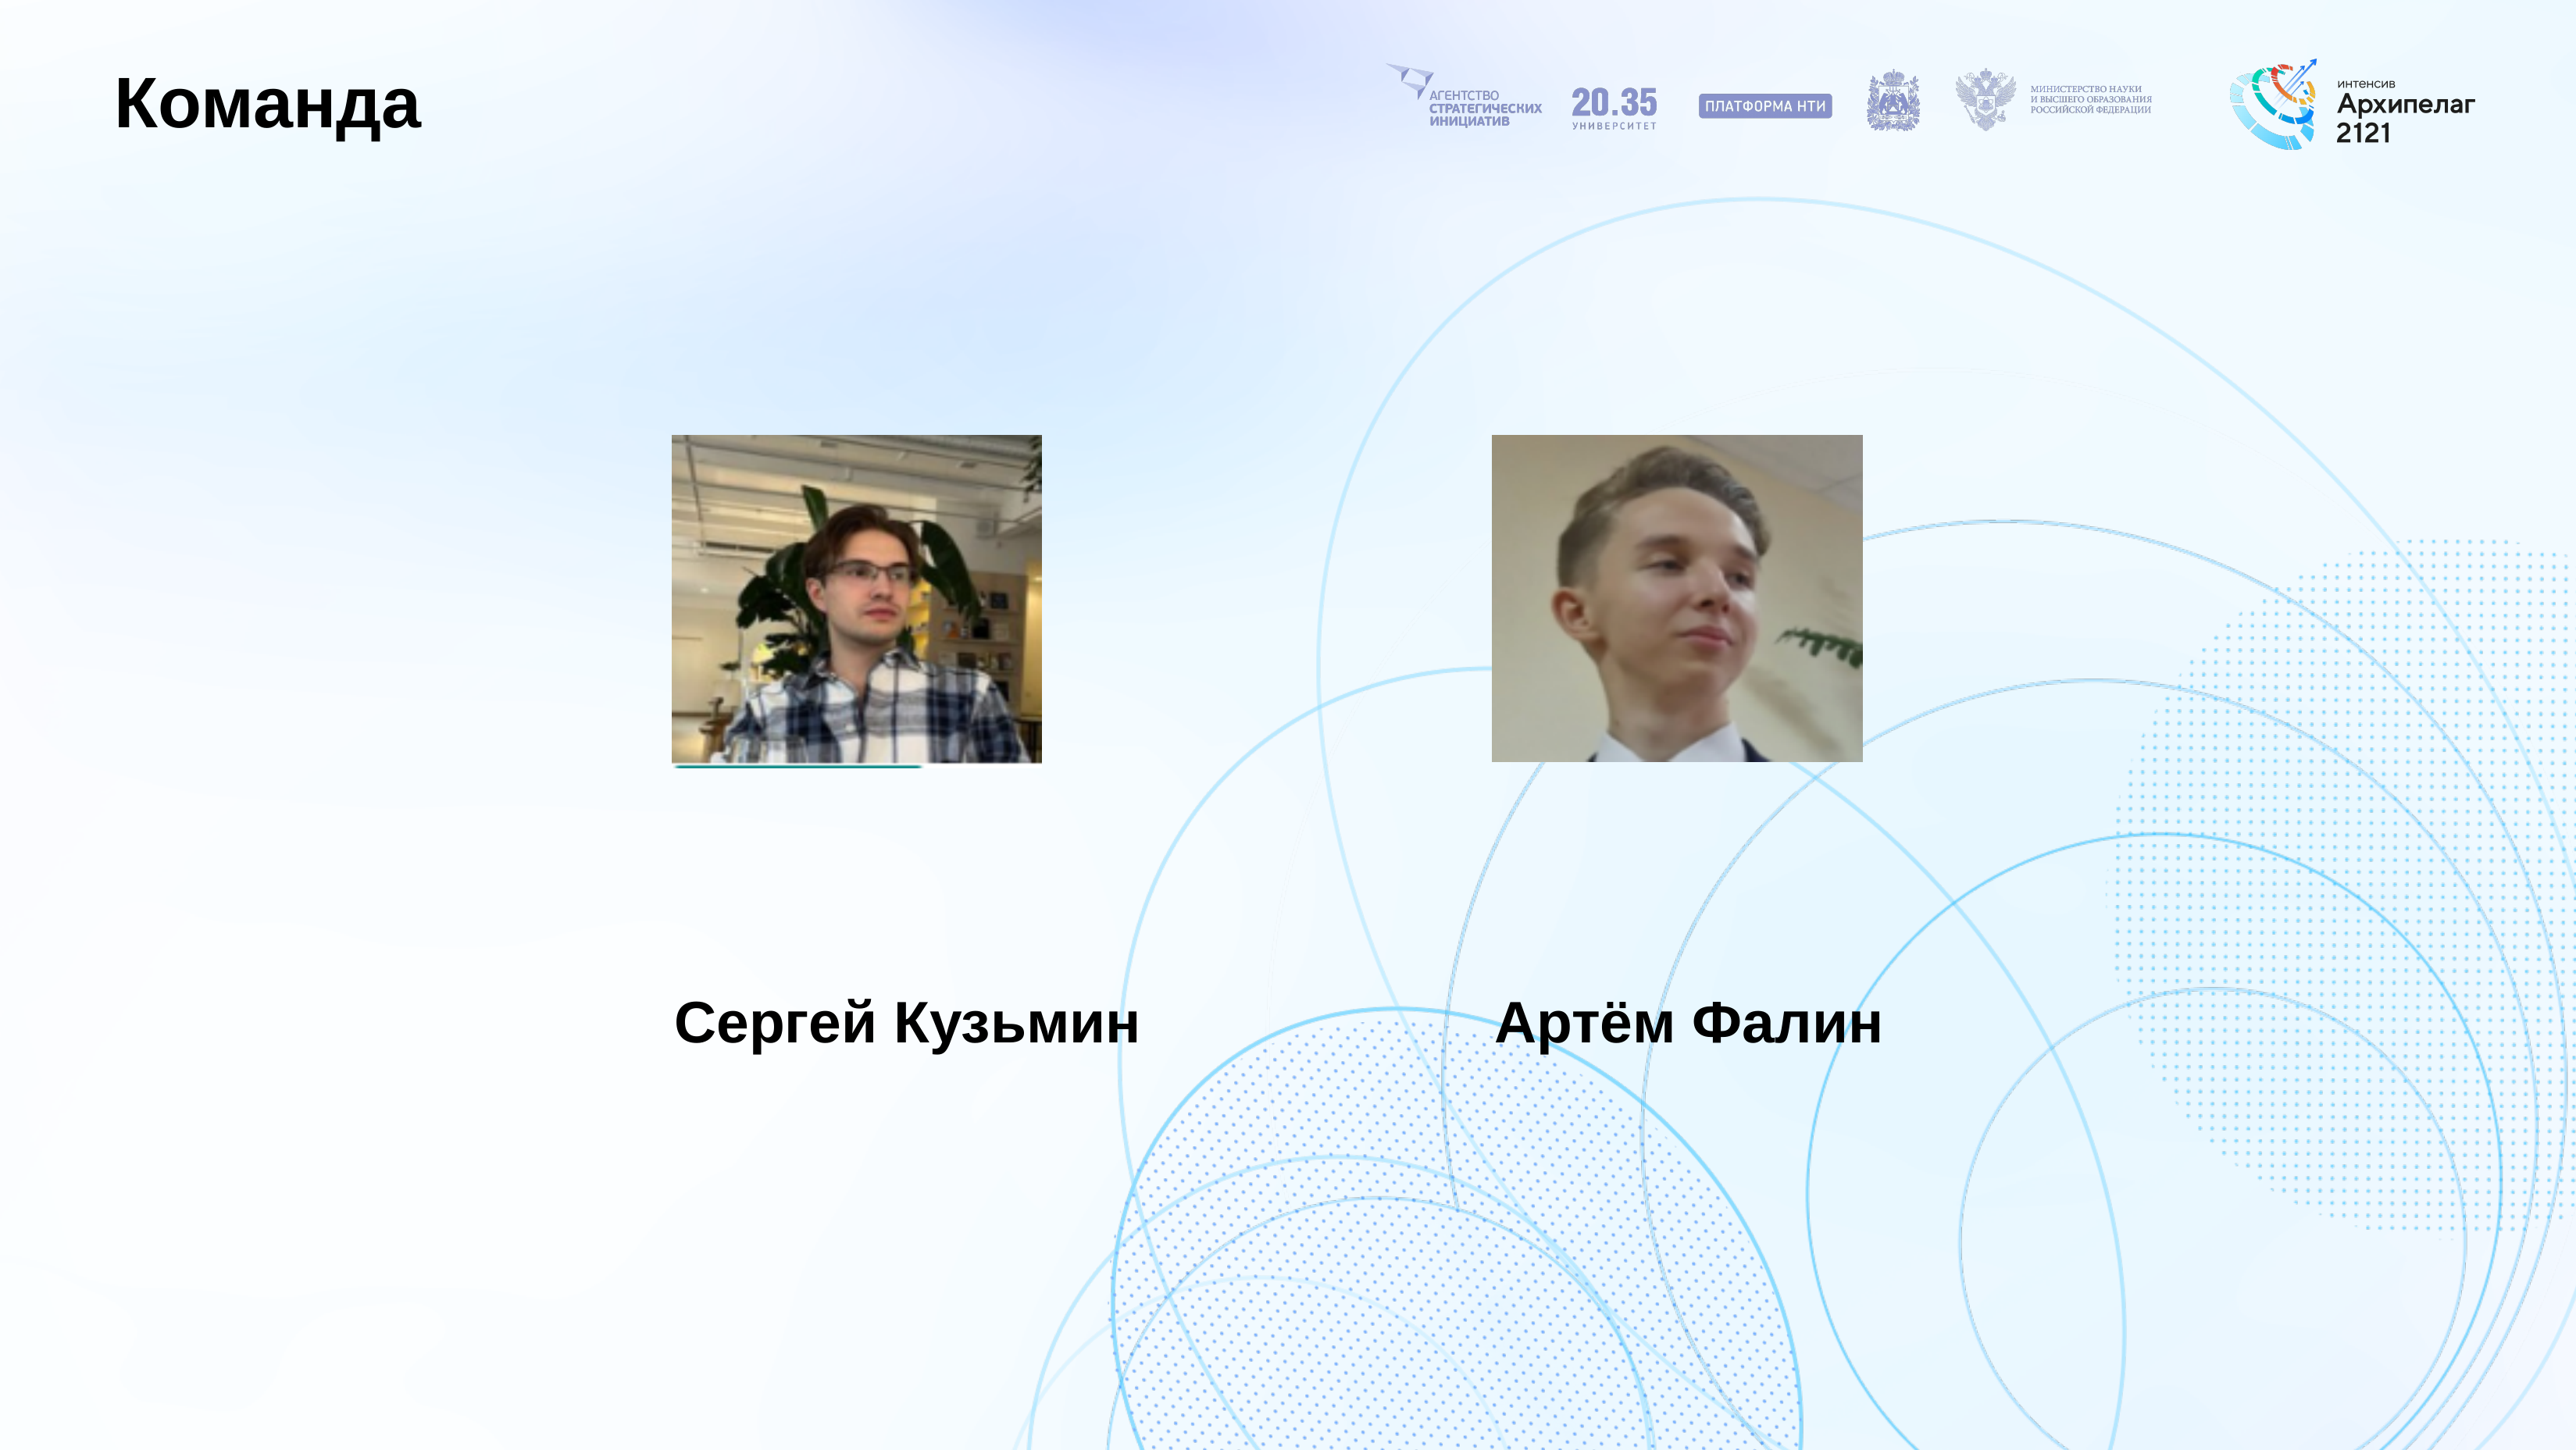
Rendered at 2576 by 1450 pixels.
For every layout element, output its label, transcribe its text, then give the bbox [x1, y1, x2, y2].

list Сергей Кузьмин [672, 992, 958, 1049]
picture [0, 0, 2576, 1450]
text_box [672, 435, 1863, 769]
title Команда [114, 66, 1363, 183]
